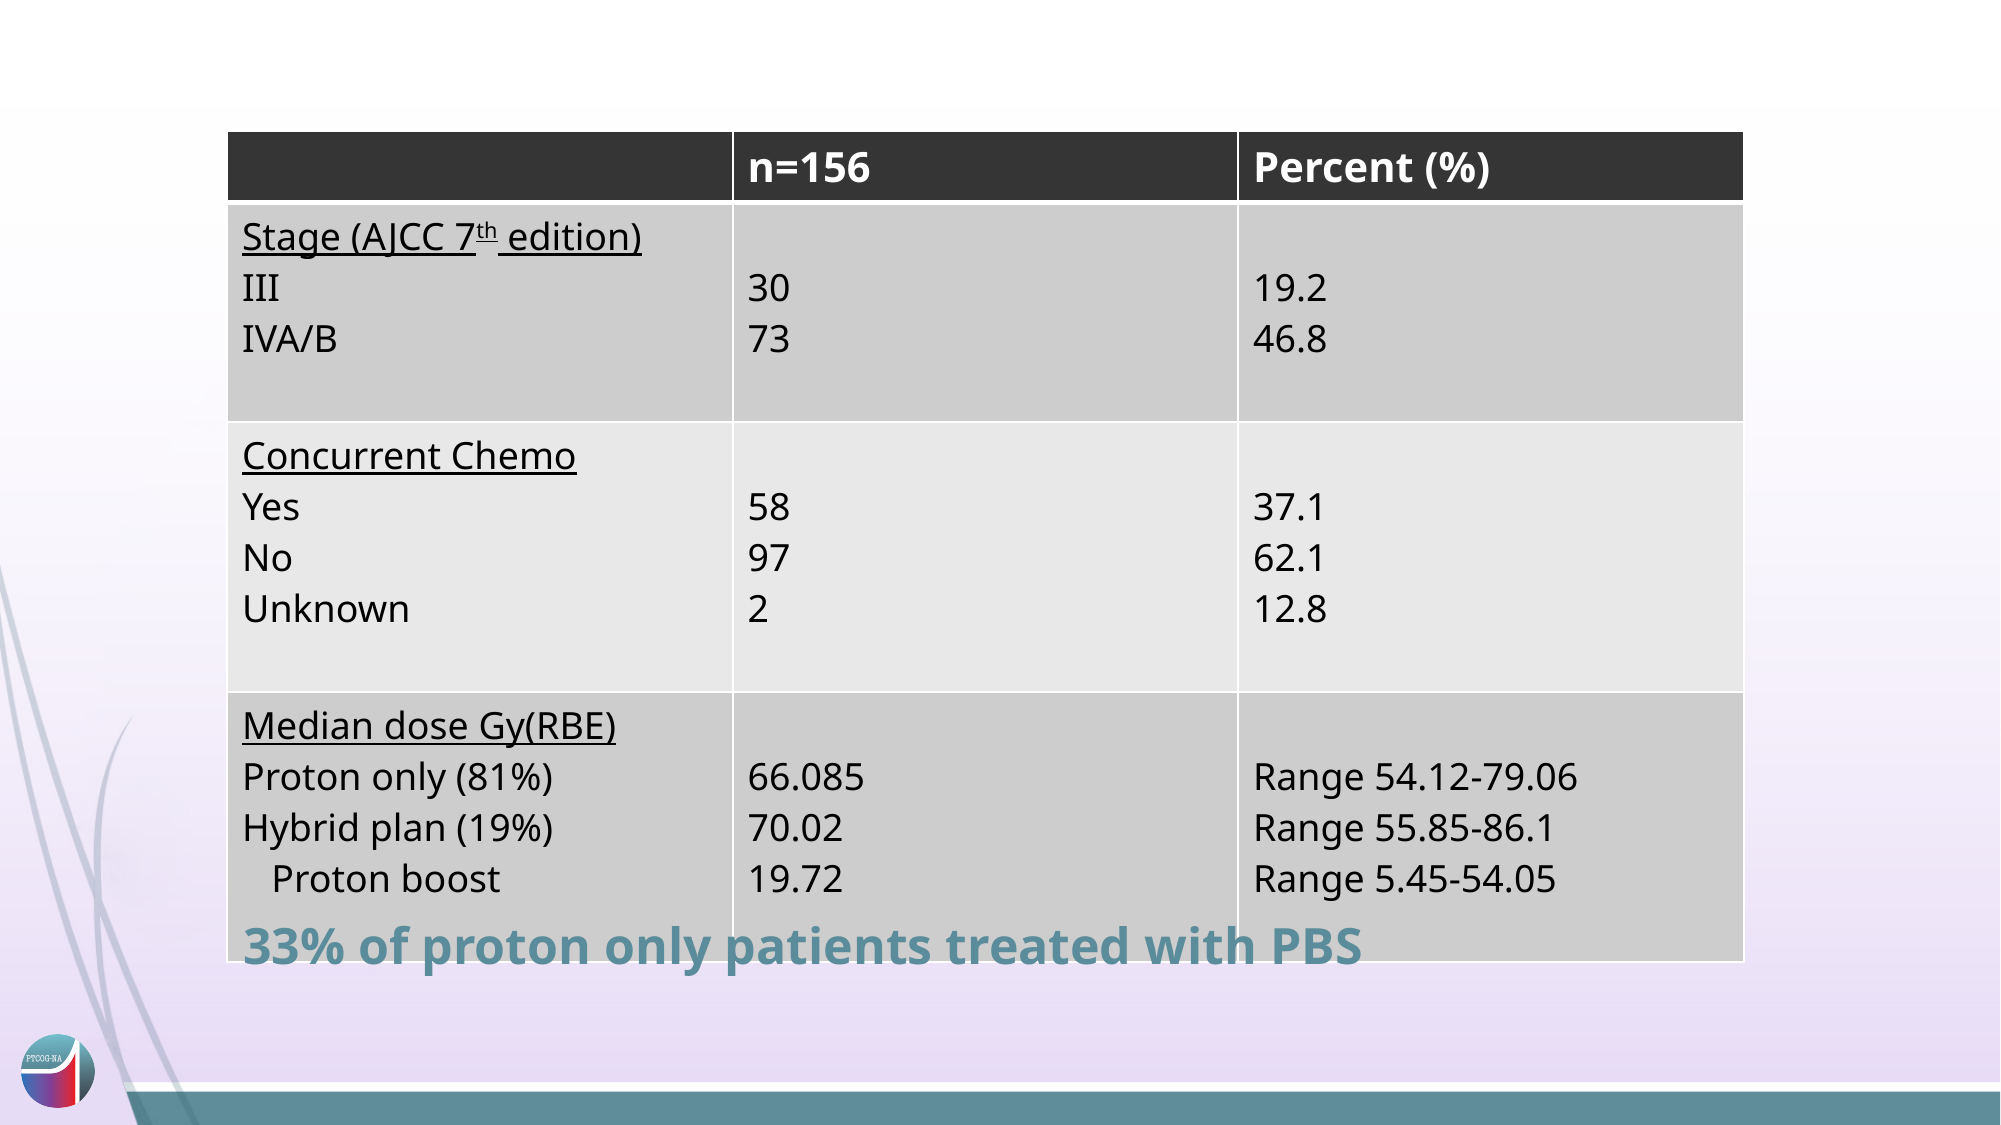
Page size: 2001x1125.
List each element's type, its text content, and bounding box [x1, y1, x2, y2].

table_cell 30 73 [734, 205, 1237, 421]
table_header n=156 [734, 132, 1237, 200]
table_cell 19.2 46.8 [1239, 205, 1743, 421]
table_cell 58 97 2 [734, 423, 1237, 691]
table_cell Stage (AJCC 7th edition) III IVA/B [228, 205, 732, 421]
table_cell 66.085 70.02 19.72 [734, 693, 1237, 907]
table_header [228, 132, 732, 200]
picture [0, 0, 2001, 1125]
table_cell Concurrent Chemo Yes No Unknown [228, 423, 732, 691]
table_cell 37.1 62.1 12.8 [1239, 423, 1743, 691]
table_header Percent (%) [1239, 132, 1743, 200]
table_cell Median dose Gy(RBE) Proton only (81%) Hybrid plan (19%) Proton boost [228, 693, 732, 907]
table_cell Range 54.12-79.06 Range 55.85-86.1 Range 5.45-54.05 [1239, 693, 1743, 961]
text_box 33% of proton only patients treated with PBS [228, 907, 1455, 983]
